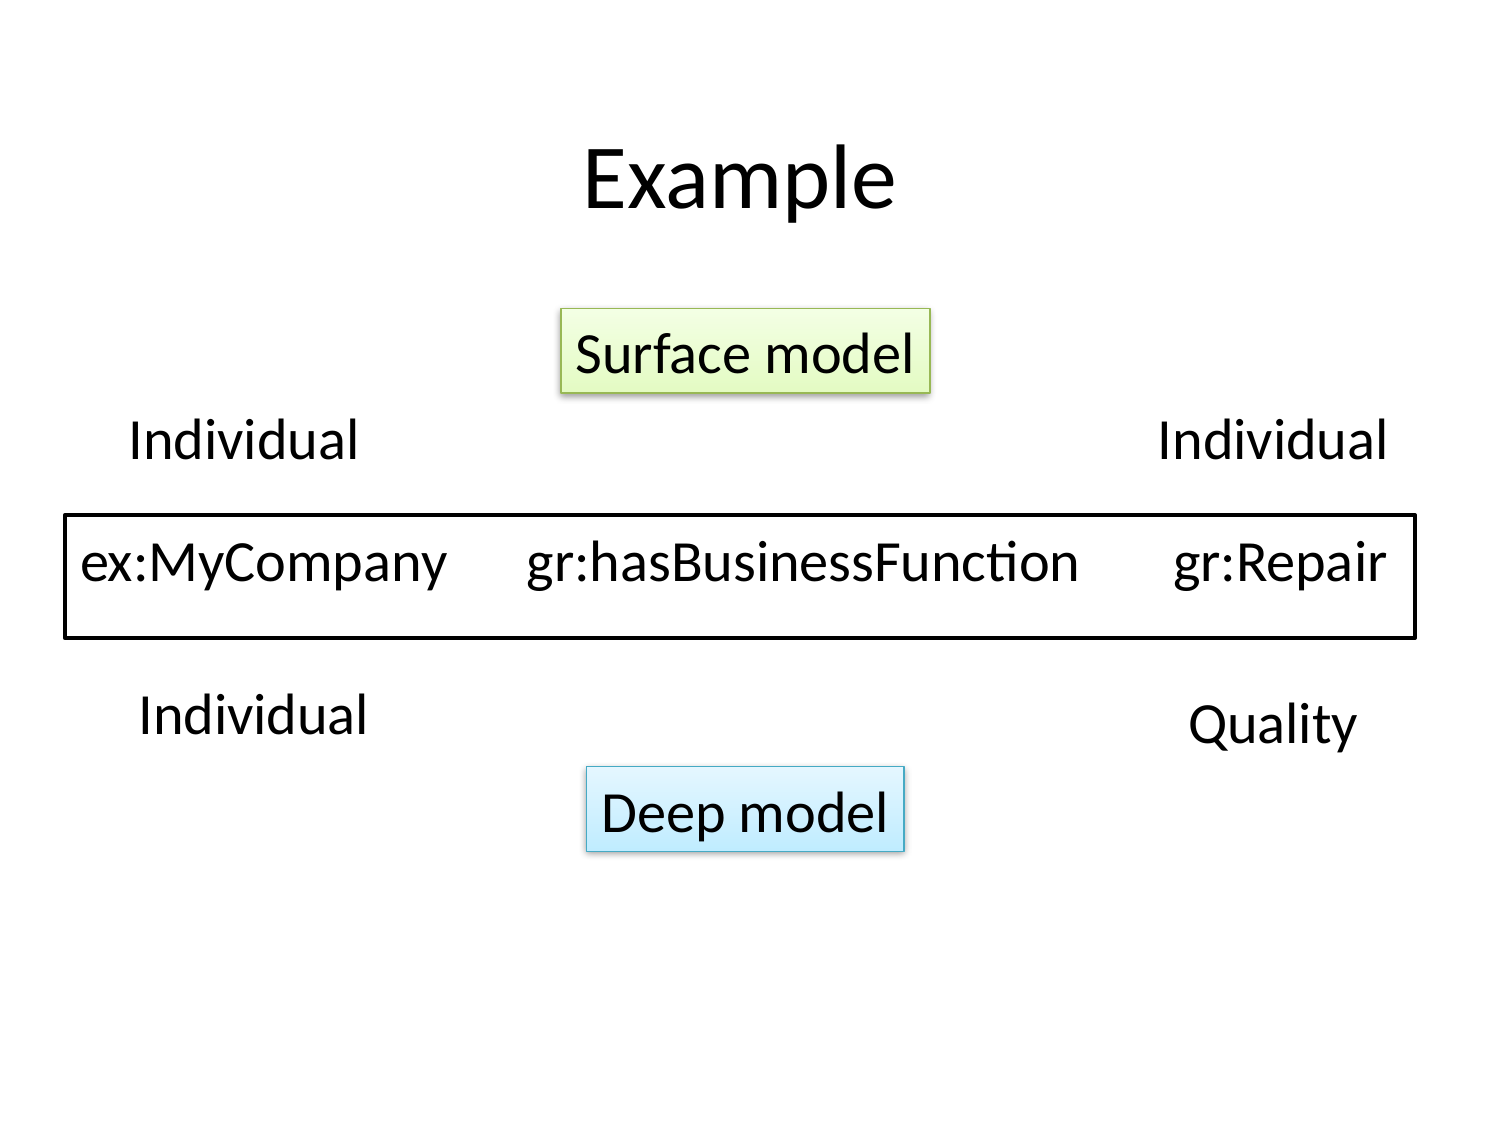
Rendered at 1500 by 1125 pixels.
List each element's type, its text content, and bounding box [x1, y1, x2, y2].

text_box Deep model [586, 766, 905, 852]
text_box Individual [123, 668, 385, 754]
text_box Individual [1143, 394, 1404, 479]
text_box Quality [1173, 678, 1374, 763]
title Example [64, 78, 1415, 266]
text_box Individual [113, 394, 375, 479]
list ex:MyCompany gr:hasBusinessFunction gr:Repair [63, 513, 1417, 640]
text_box Surface model [560, 308, 931, 394]
